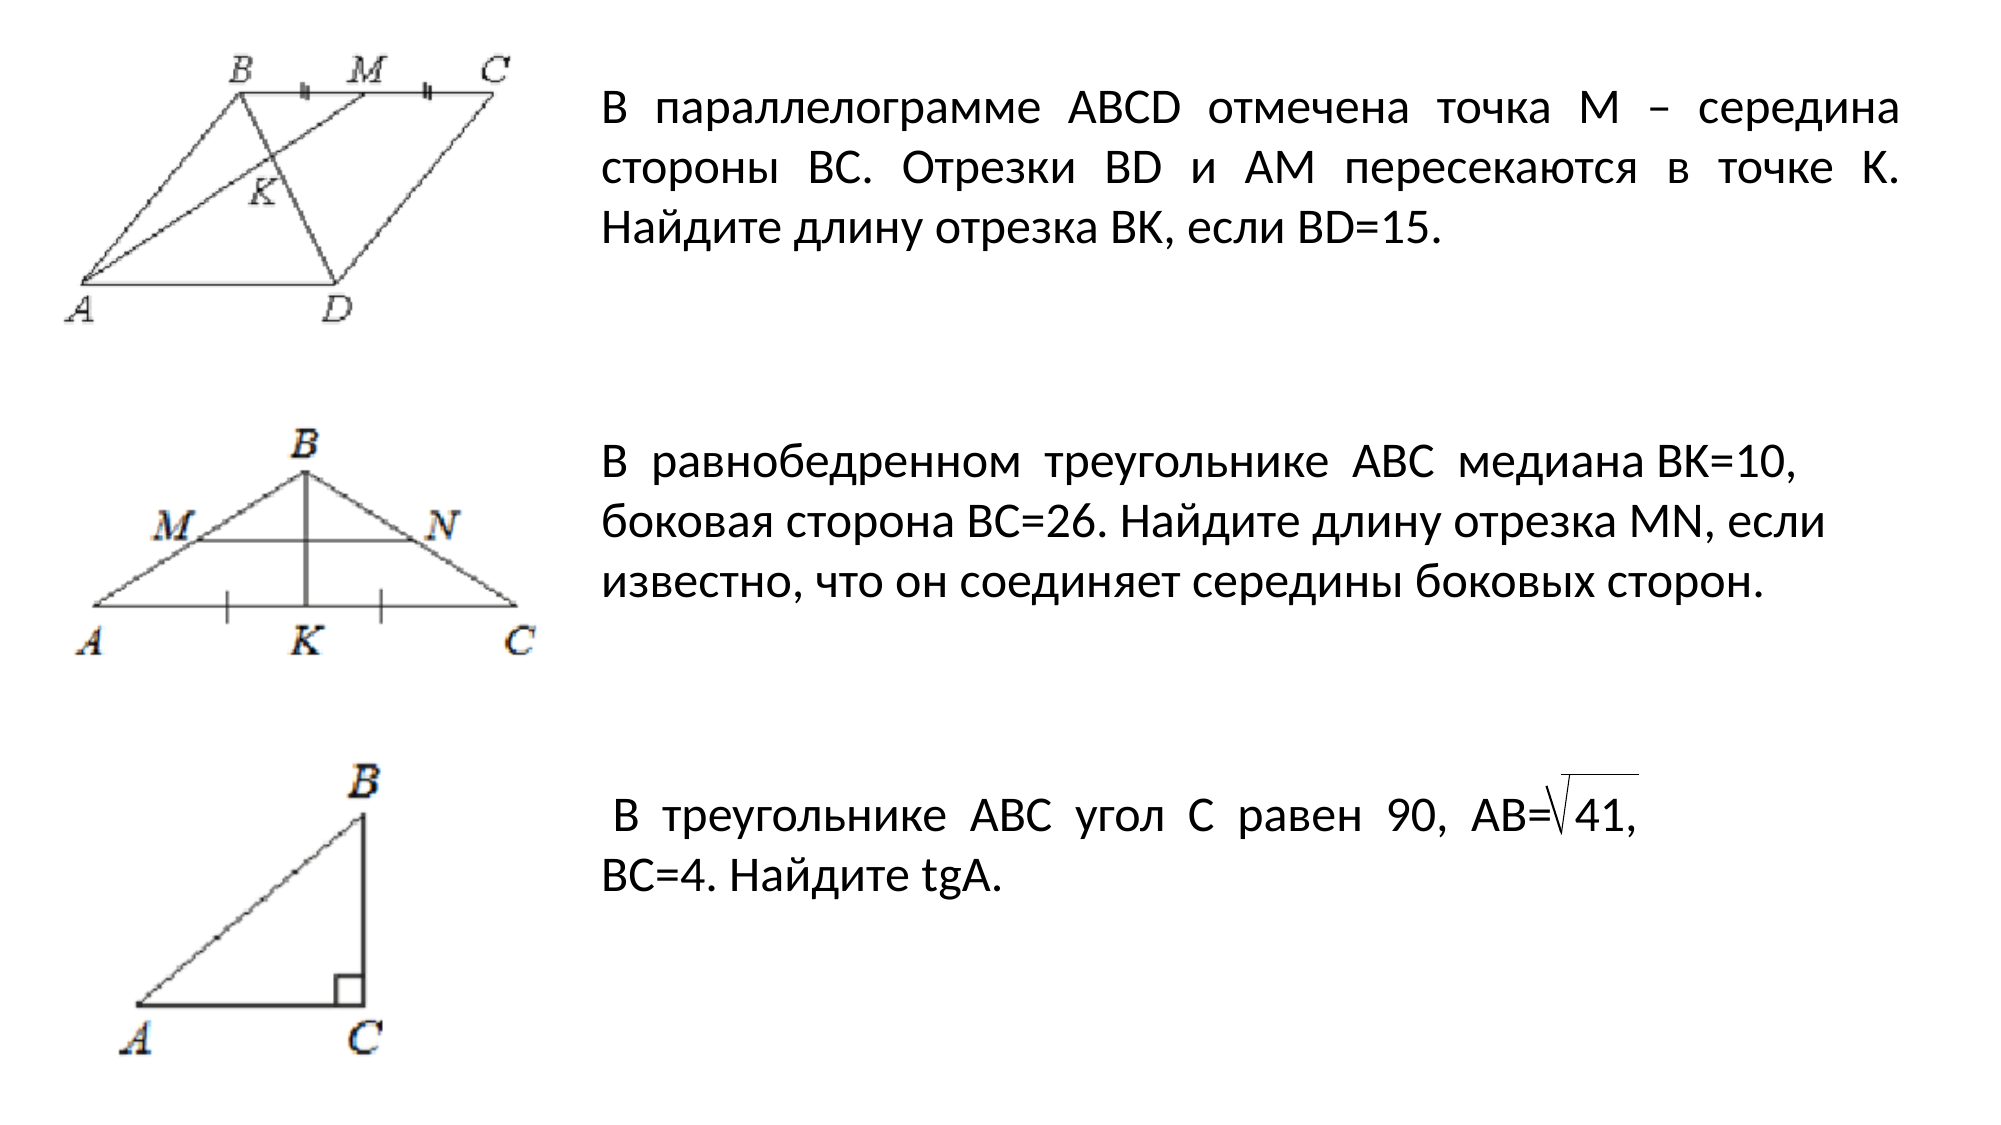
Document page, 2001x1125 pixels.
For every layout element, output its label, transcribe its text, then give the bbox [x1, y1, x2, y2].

text_box В параллелограмме АВСD отмечена точка M – середина стороны ВС. Отрезки ВD и AM пересекаются в точке K. Найдите длину отрезка ВK, если BD=15. [586, 66, 1917, 261]
picture [53, 45, 520, 330]
picture [53, 420, 549, 666]
picture [90, 756, 419, 1074]
text_box В треугольнике АВС угол С равен 90, AB= 41, BC=4. Найдите tgA. [586, 774, 1917, 909]
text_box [1561, 775, 1570, 835]
text_box В равнобедренном треугольнике ABC медиана BK=10, боковая сторона BC=26. Найдите длину отрезка MN, если известно, что он соединяет середины боковых сторон. [586, 420, 1940, 616]
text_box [1546, 785, 1561, 833]
